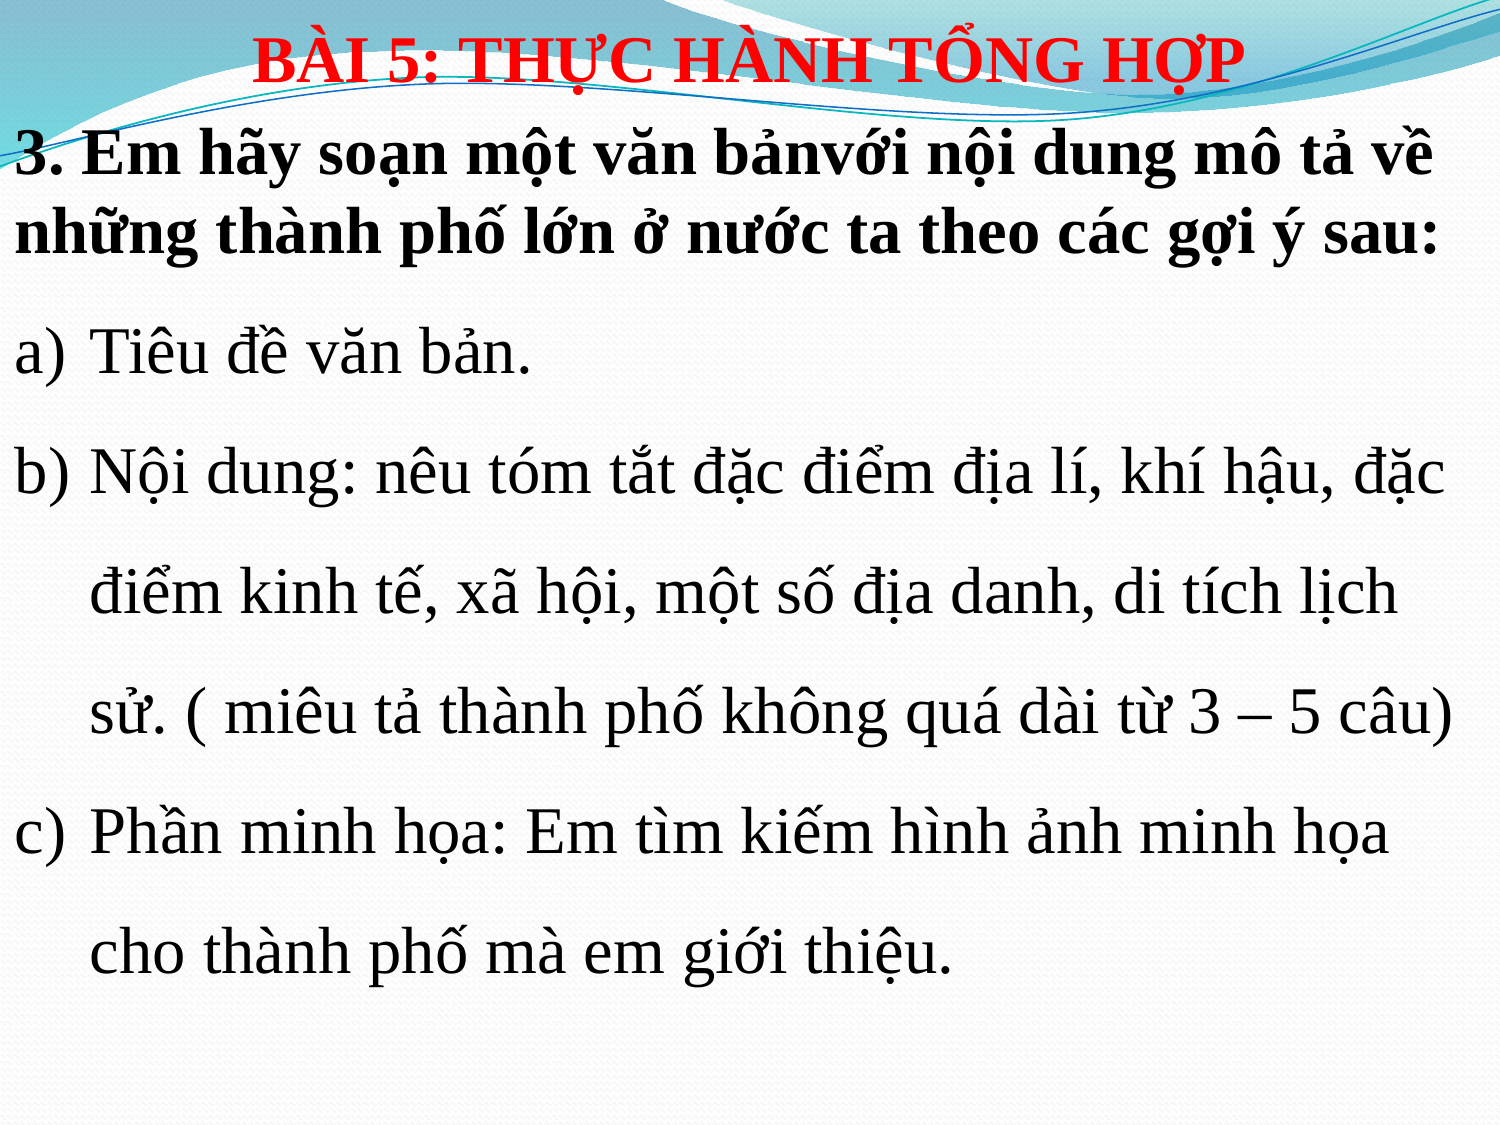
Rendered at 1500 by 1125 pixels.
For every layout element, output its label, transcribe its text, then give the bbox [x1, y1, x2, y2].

text_box 3. Em hãy soạn một văn bảnvới nội dung mô tả về những thành phố lớn ở nước ta theo các gợi ý sau: Tiêu đề văn bản. Nội dung: nêu tóm tắt đặc điểm địa lí, khí hậu, đặc điểm kinh tế, xã hội, một số địa danh, di tích lịch sử. ( miêu tả thành phố không quá dài từ 3 – 5 câu) Phần minh họa: Em tìm kiếm hình ảnh minh họa cho thành phố mà em giới thiệu. [0, 100, 1500, 995]
text_box BÀI 5: THỰC HÀNH TỔNG HỢP [74, 0, 1425, 100]
